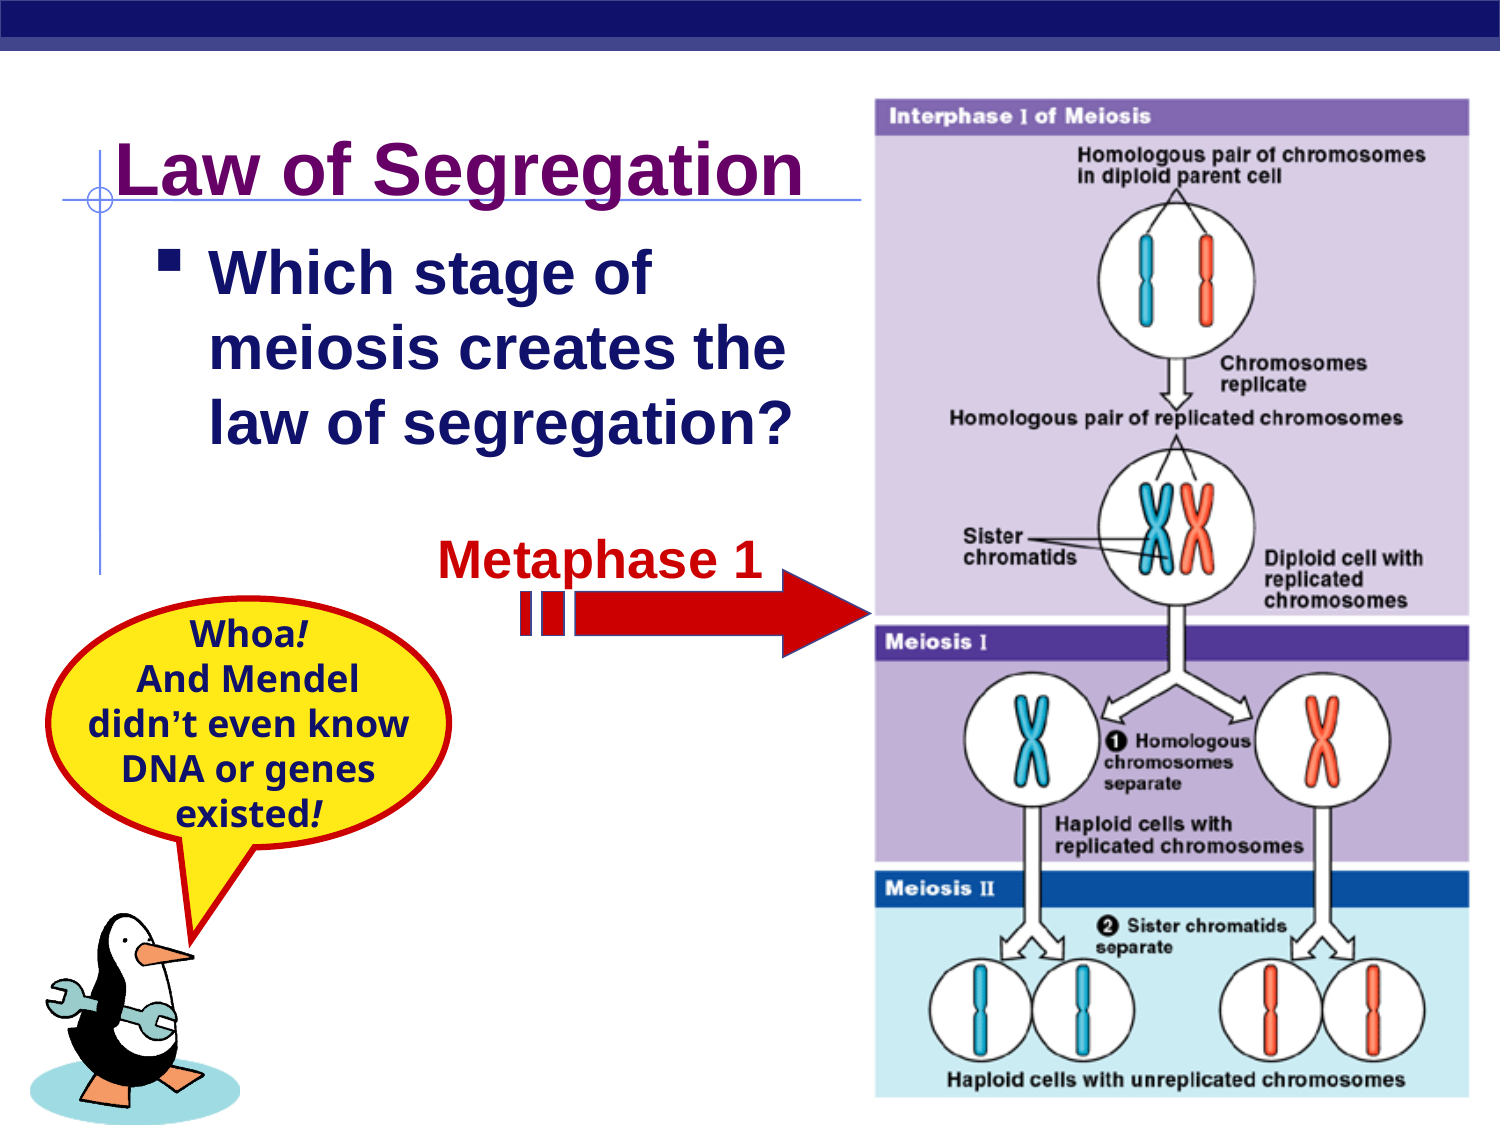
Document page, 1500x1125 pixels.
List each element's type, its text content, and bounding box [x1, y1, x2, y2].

picture [861, 85, 1482, 1102]
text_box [422, 516, 871, 658]
list Which stage of meiosis creates the law of segregation? [137, 224, 838, 525]
picture [29, 912, 240, 1125]
title Law of Segregation [99, 112, 856, 238]
text_box Whoa! And Mendel didn’t even know DNA or genes existed! [48, 598, 449, 910]
